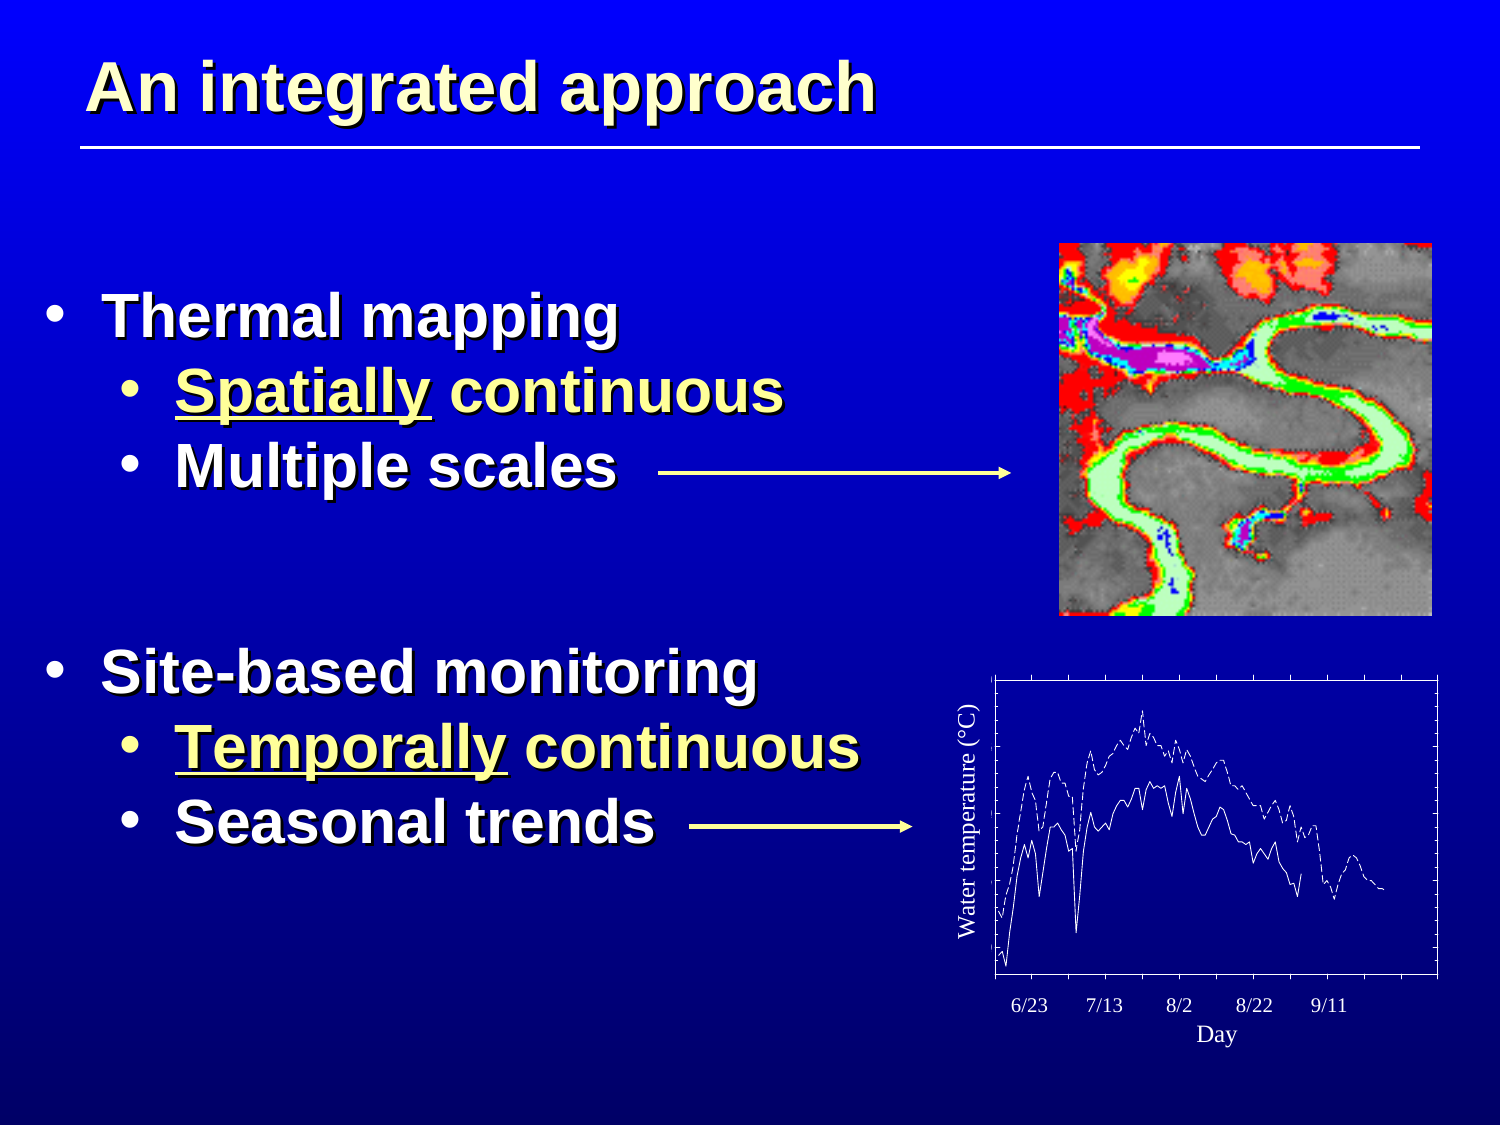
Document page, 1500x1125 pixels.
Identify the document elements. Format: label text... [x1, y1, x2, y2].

text_box [688, 820, 913, 833]
text_box Site-based monitoring Temporally continuous Seasonal trends [29, 623, 1006, 864]
text_box Thermal mapping Spatially continuous Multiple scales [29, 267, 910, 508]
picture [1059, 243, 1432, 616]
text_box An integrated approach [70, 32, 1450, 133]
text_box [657, 466, 1012, 480]
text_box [941, 659, 1442, 1055]
